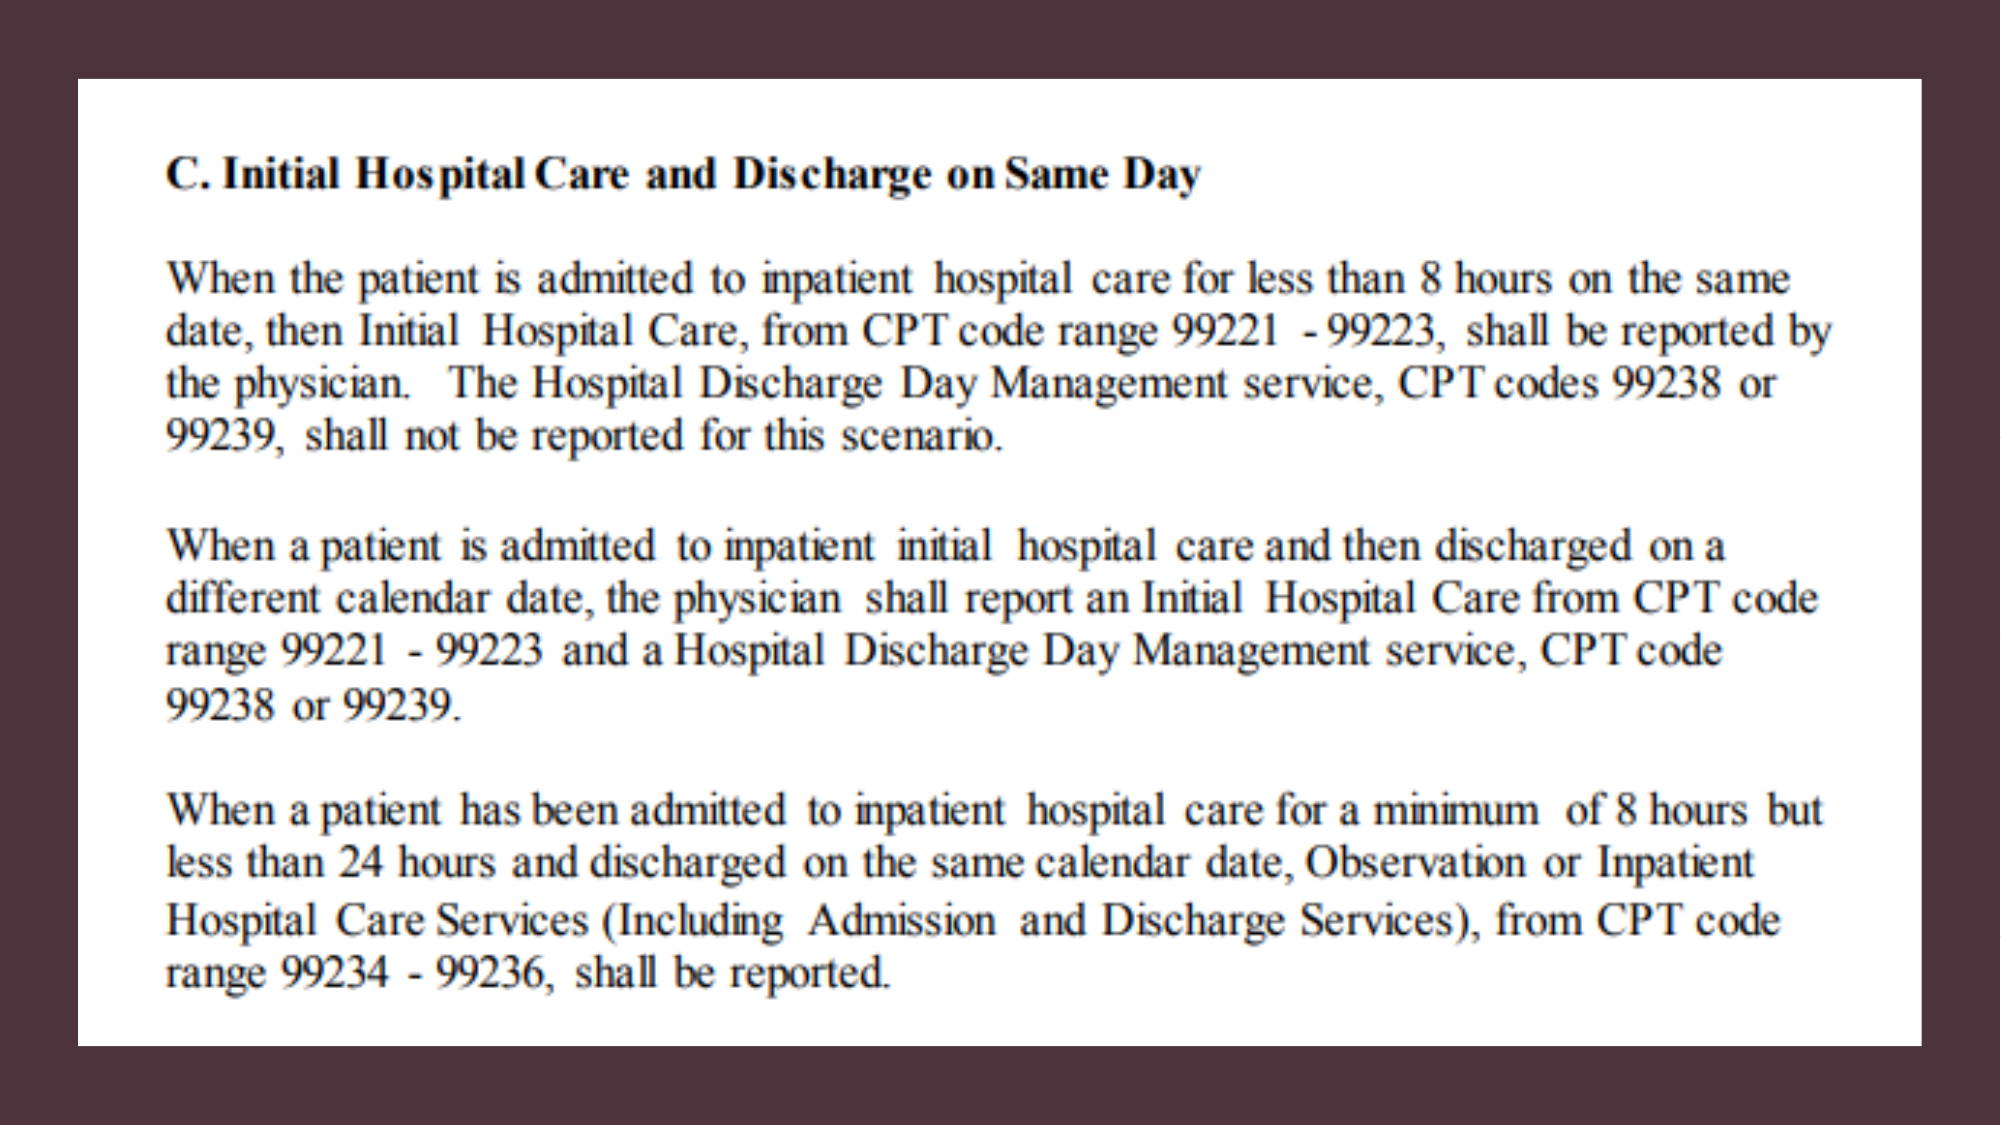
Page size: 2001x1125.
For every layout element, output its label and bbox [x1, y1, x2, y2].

picture [119, 105, 1881, 1020]
text_box [77, 78, 1923, 1047]
text_box [0, 0, 2000, 1125]
